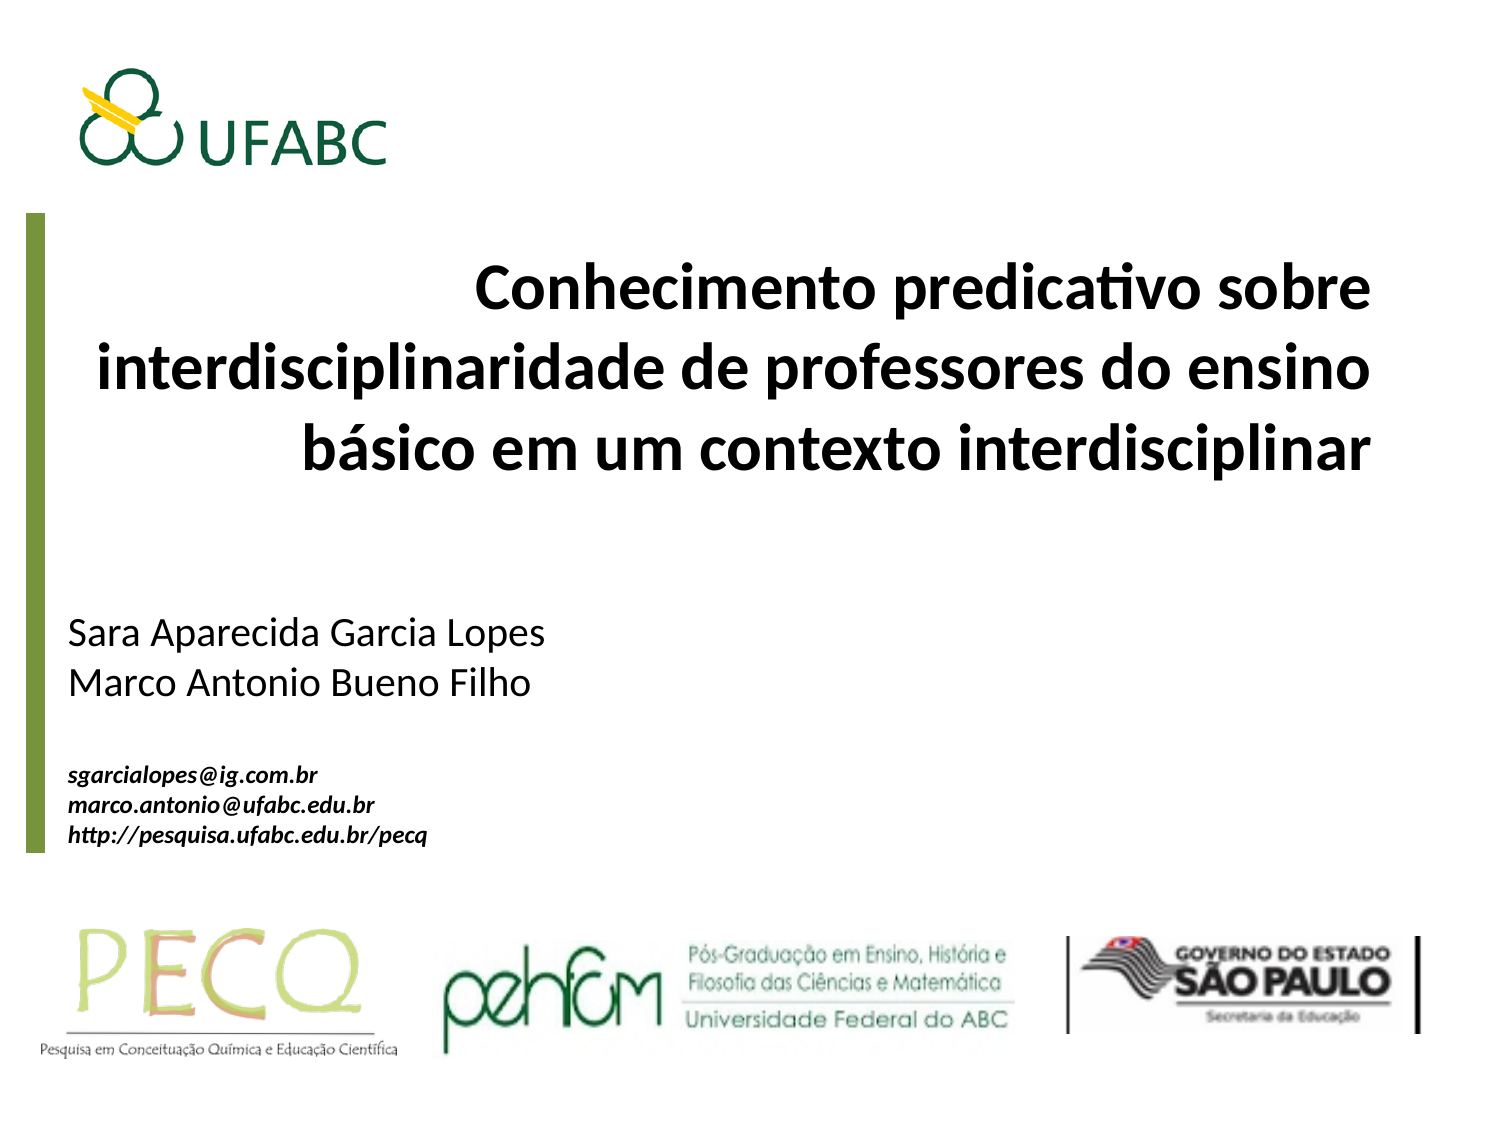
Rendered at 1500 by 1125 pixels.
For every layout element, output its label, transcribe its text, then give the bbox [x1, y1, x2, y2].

text_box [21, 209, 49, 857]
picture [1056, 936, 1429, 1034]
text_box sgarcialopes@ig.com.br marco.antonio@ufabc.edu.br http://pesquisa.ufabc.edu.br/pecq [53, 751, 762, 857]
picture [41, 928, 397, 1059]
picture [430, 940, 1016, 1059]
picture [64, 54, 396, 180]
text_box Sara Aparecida Garcia Lopes Marco Antonio Bueno Filho [53, 597, 1425, 933]
title Conhecimento predicativo sobre interdisciplinaridade de professores do ensino básico em um contexto interdisciplinar [58, 152, 1388, 575]
